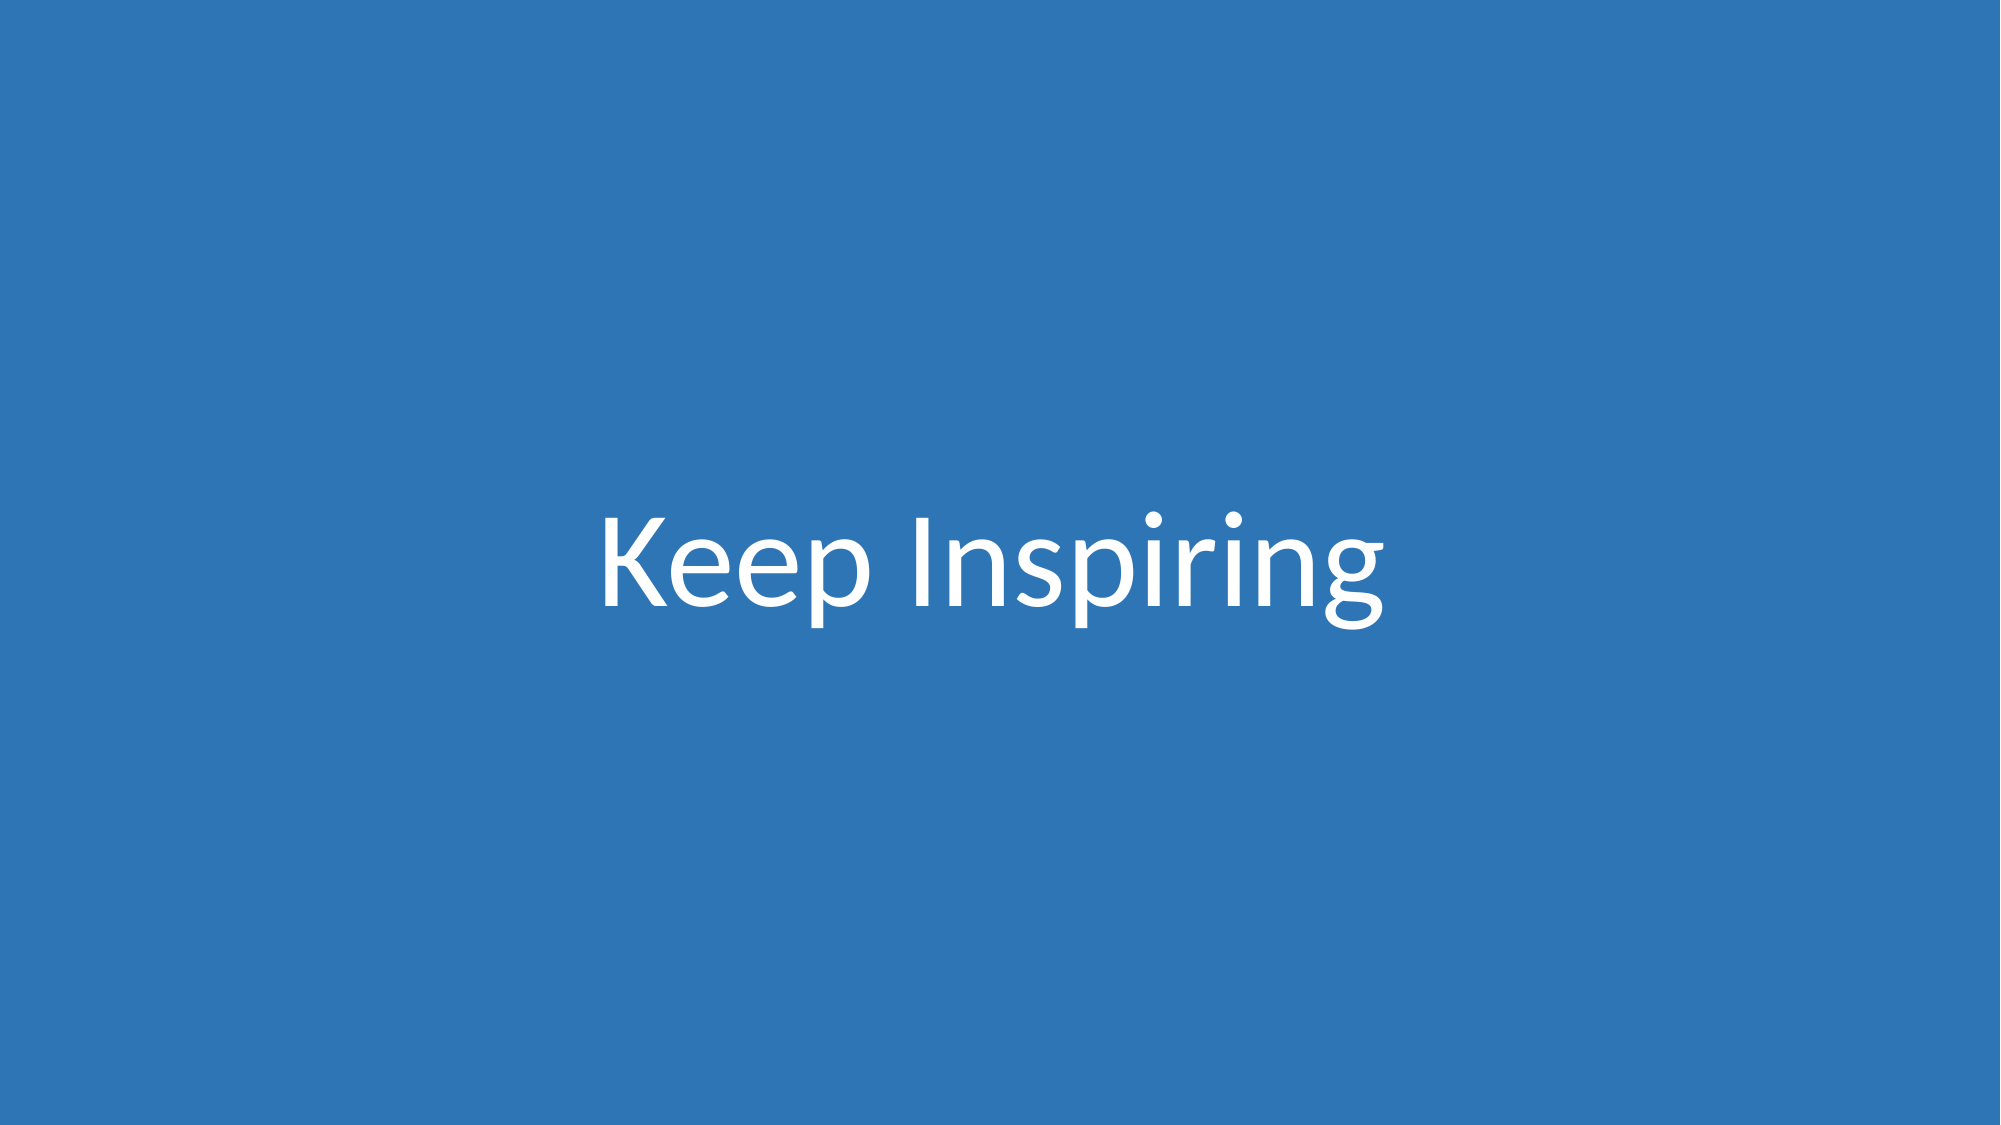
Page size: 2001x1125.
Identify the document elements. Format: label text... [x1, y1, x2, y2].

text_box Keep Inspiring [582, 462, 1403, 642]
